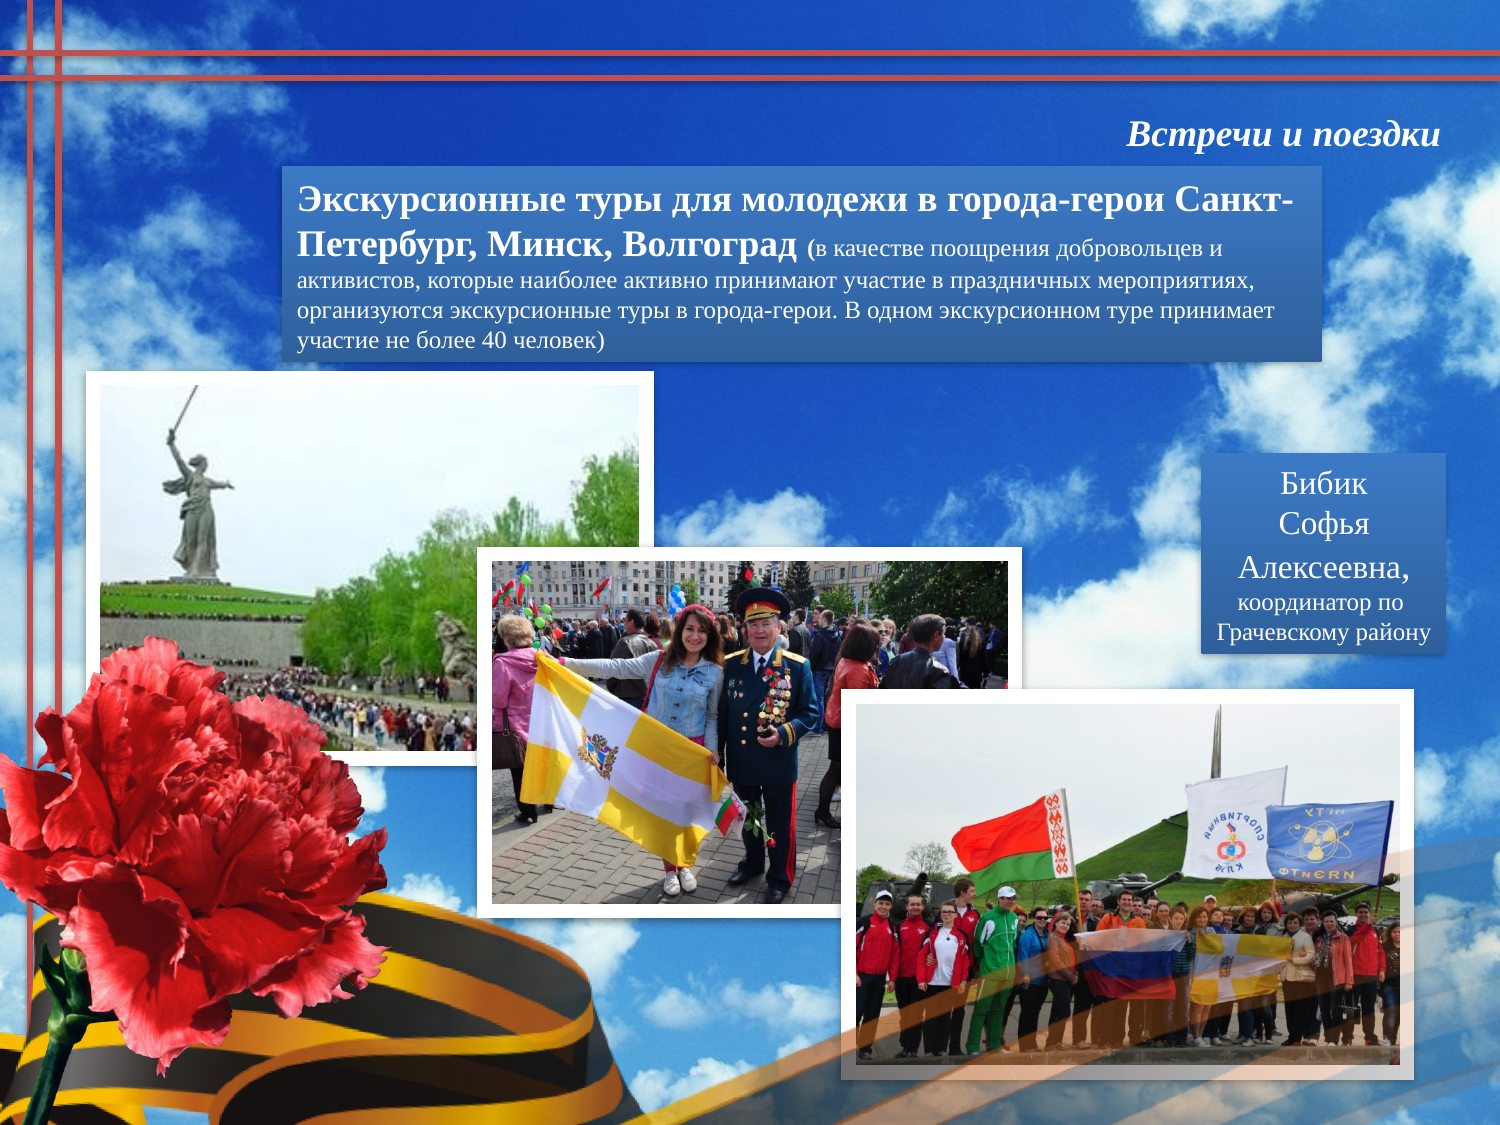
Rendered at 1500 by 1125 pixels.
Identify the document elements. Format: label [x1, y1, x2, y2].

text_box [0, 0, 1500, 1125]
